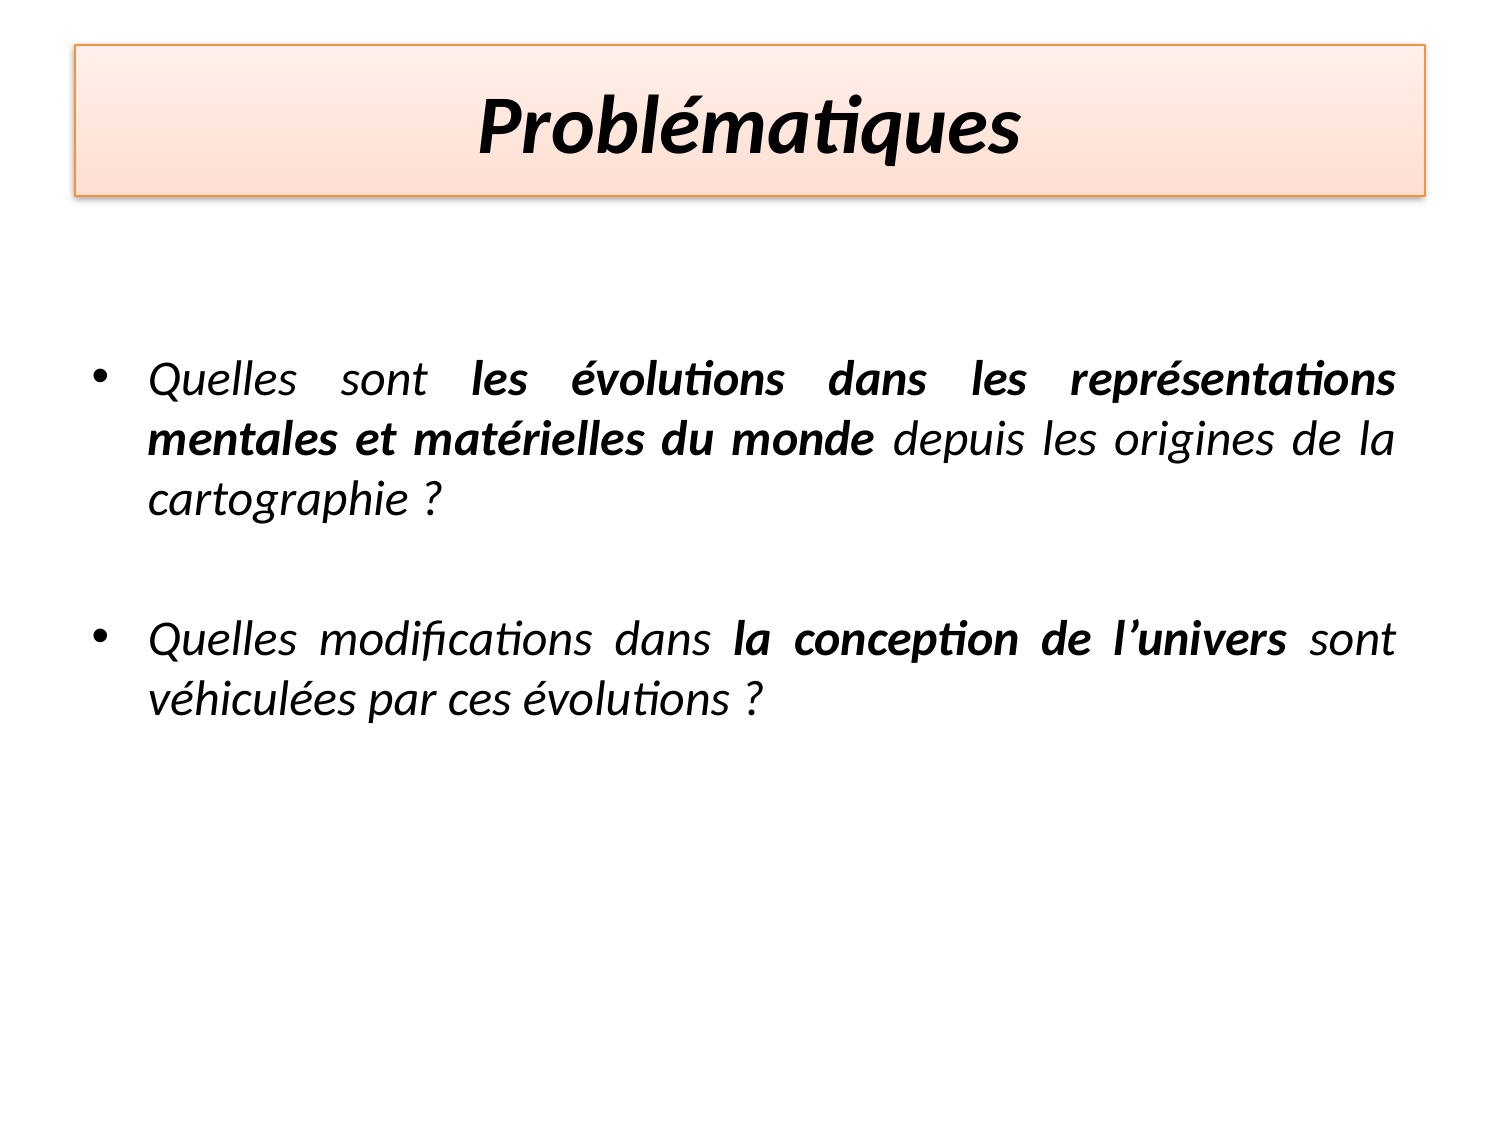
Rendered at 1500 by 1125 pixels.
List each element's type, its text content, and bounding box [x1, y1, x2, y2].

title Problématiques [74, 44, 1426, 197]
list Quelles sont les évolutions dans les représentations mentales et matérielles du monde depuis les origines de la cartographie ? Quelles modifications dans la conception de l’univers sont véhiculées par ces évolutions ? [76, 338, 1412, 976]
